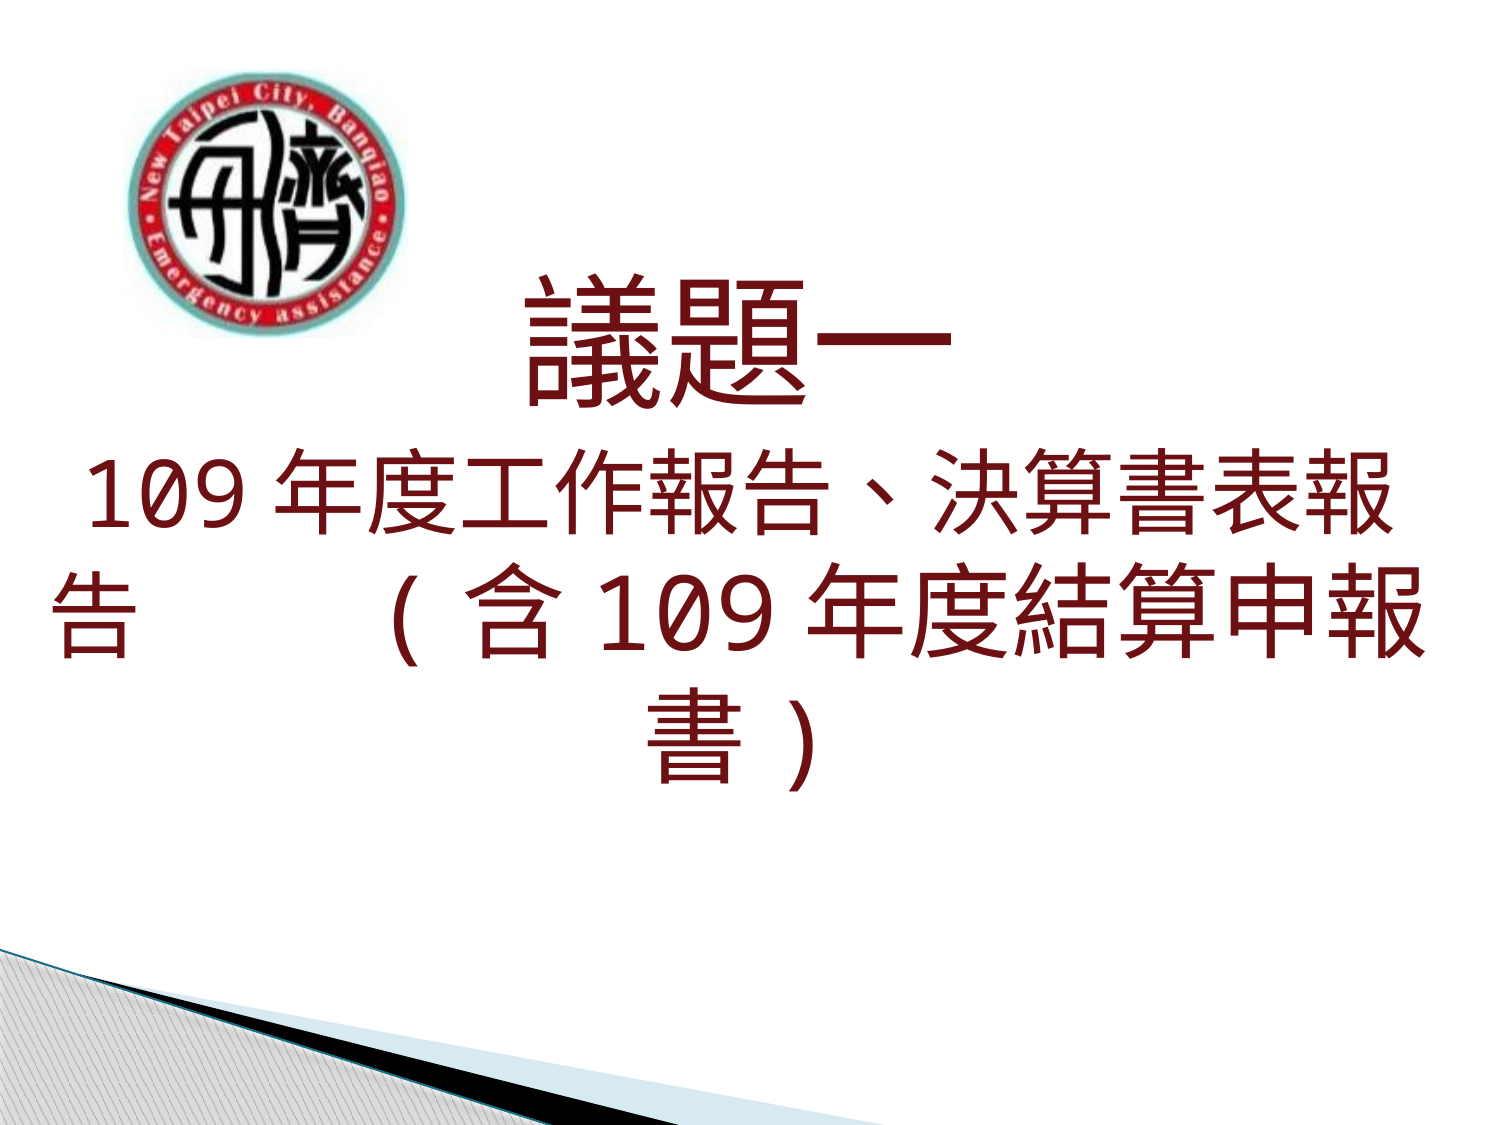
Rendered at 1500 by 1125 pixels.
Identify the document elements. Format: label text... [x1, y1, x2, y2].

picture [123, 68, 408, 339]
list 議題一 109年度工作報告、決算書表報告 (含109年度結算申報書) [2, 243, 1456, 986]
